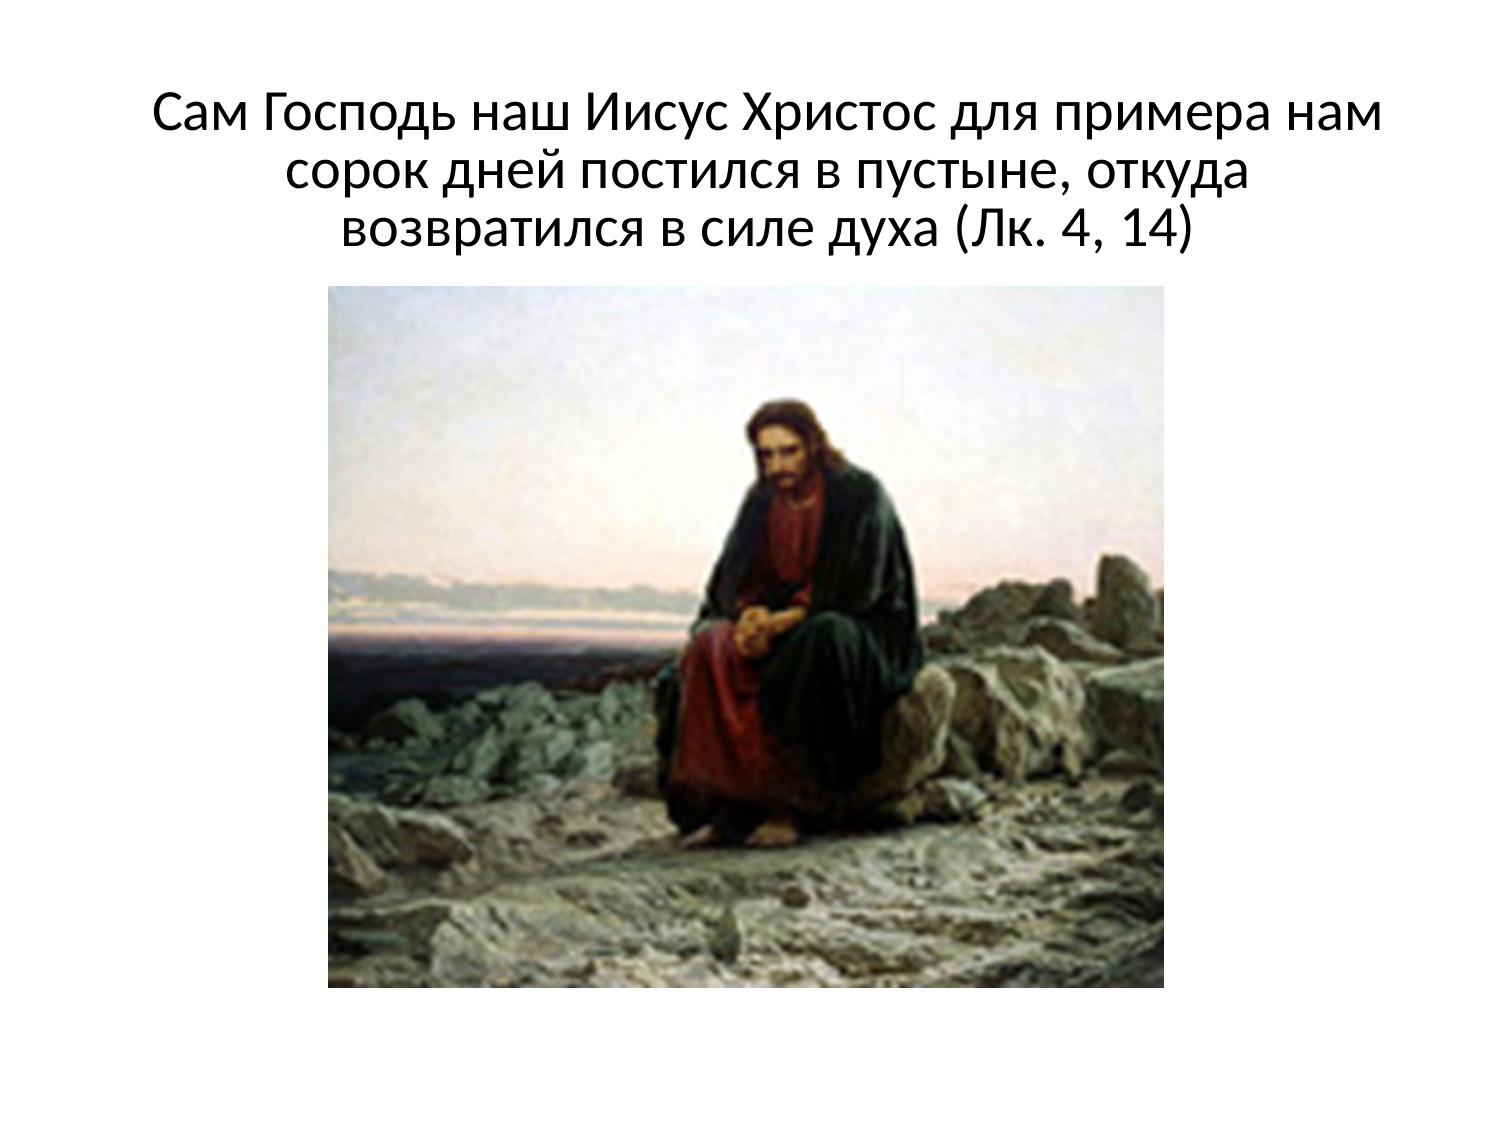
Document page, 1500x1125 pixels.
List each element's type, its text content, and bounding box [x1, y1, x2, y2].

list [327, 286, 1164, 988]
title Сам Господь наш Иисус Христос для примера нам сорок дней постился в пустыне, откуда возвратился в силе духа (Лк. 4, 14) [112, 45, 1425, 303]
